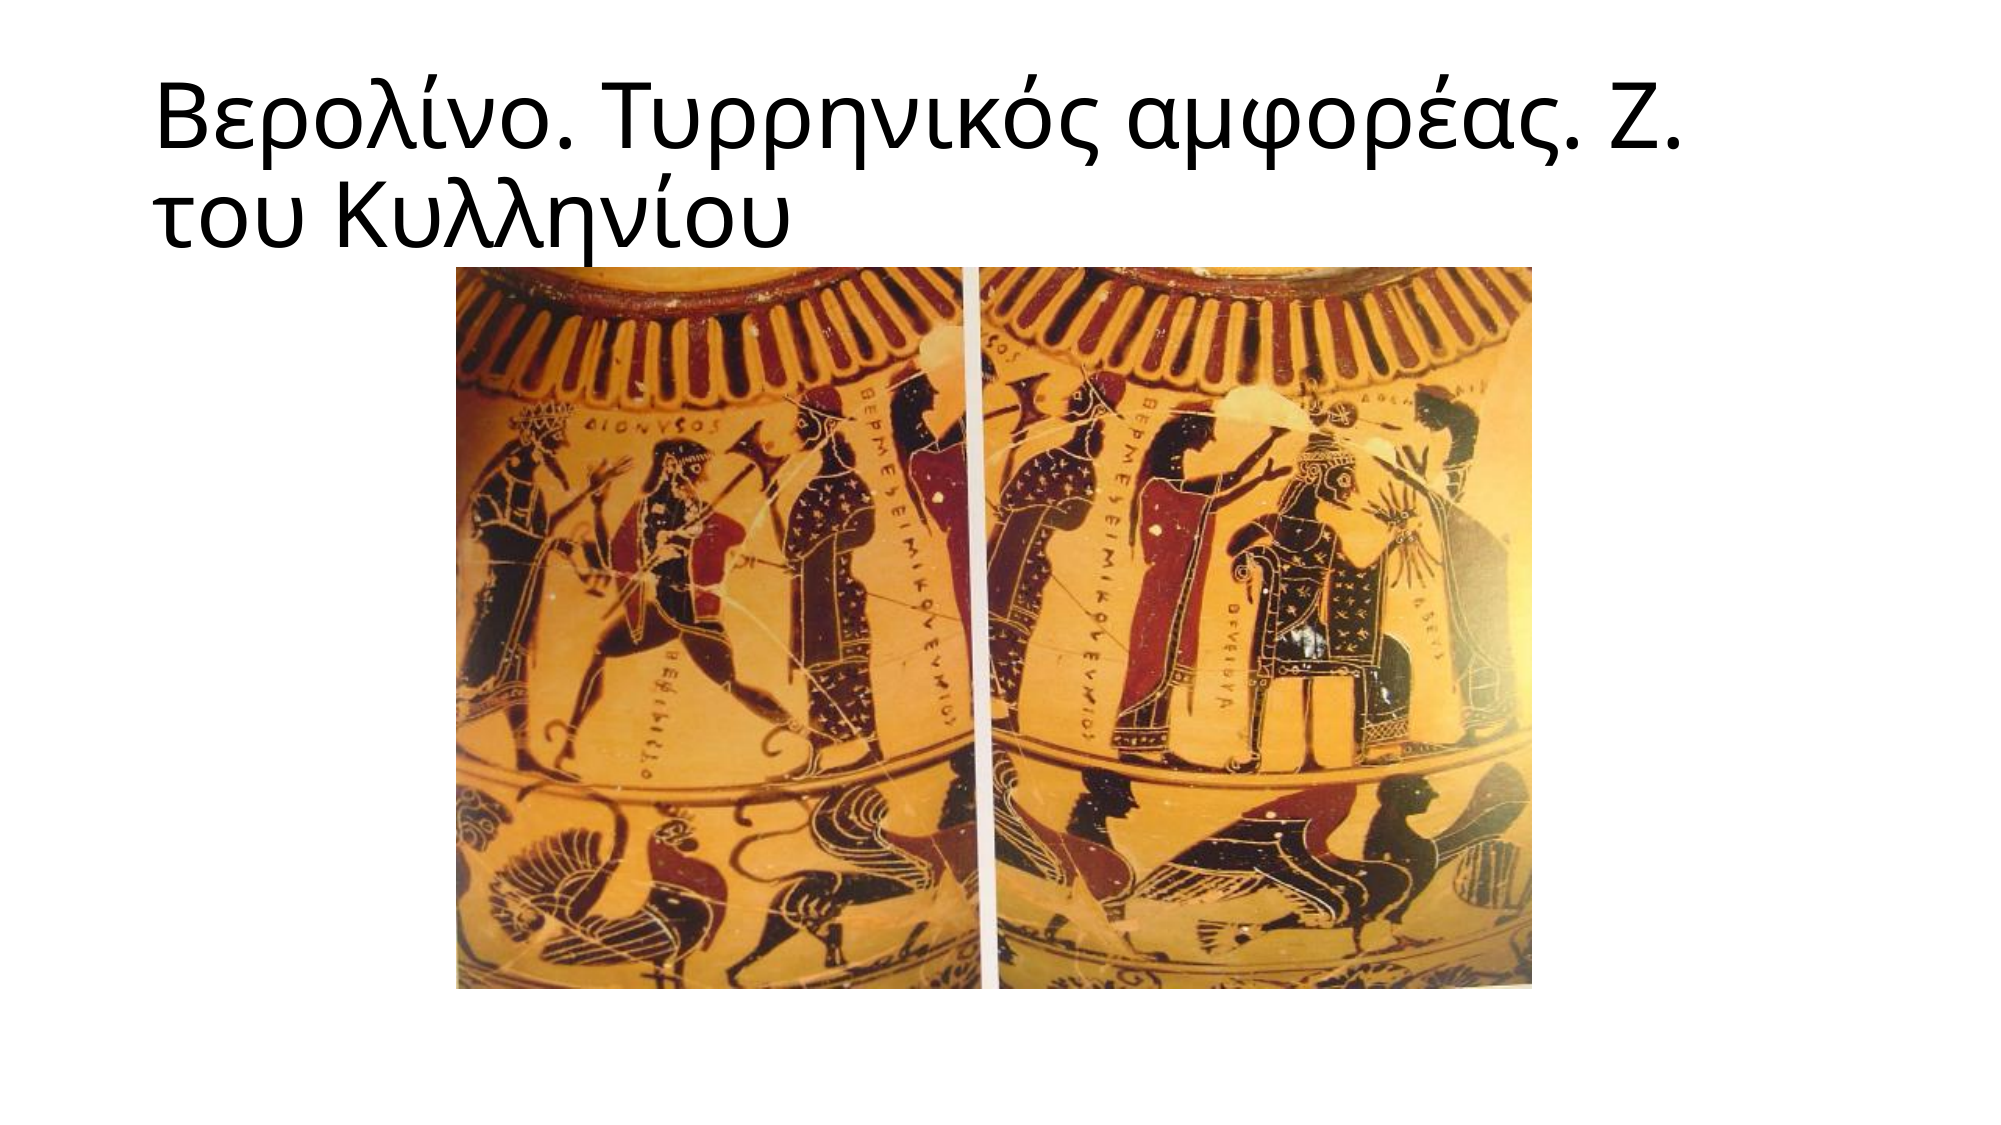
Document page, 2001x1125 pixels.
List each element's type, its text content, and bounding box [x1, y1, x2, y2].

title Βερολίνο. Τυρρηνικός αμφορέας. Ζ. του Κυλληνίου [137, 59, 1863, 278]
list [456, 267, 1532, 989]
